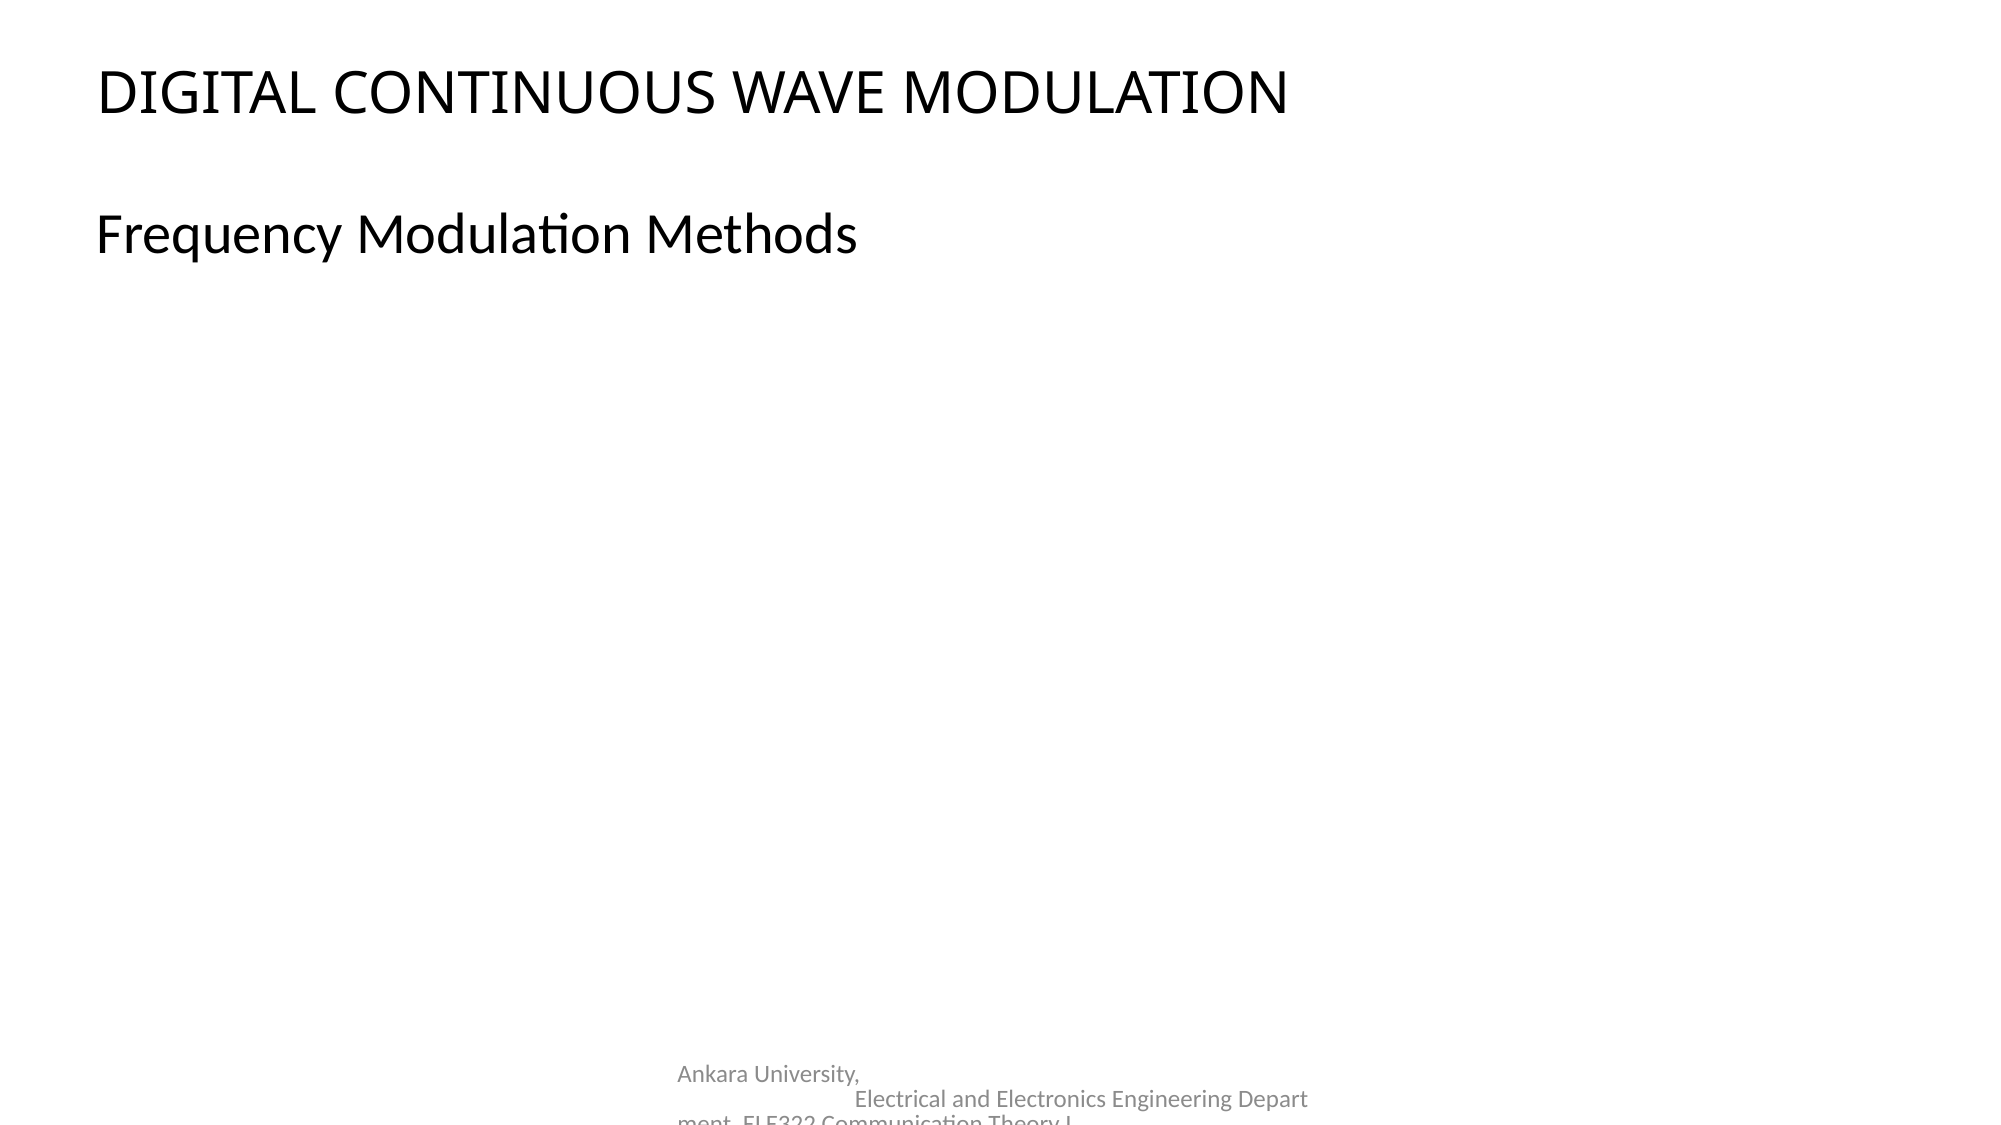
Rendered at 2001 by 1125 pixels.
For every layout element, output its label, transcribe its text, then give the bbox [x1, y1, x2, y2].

footer Ankara University, Electrical and Electronics Engineering Department, ELE322 Communication Theory I [662, 1042, 1338, 1103]
text_box [107, 77, 139, 138]
